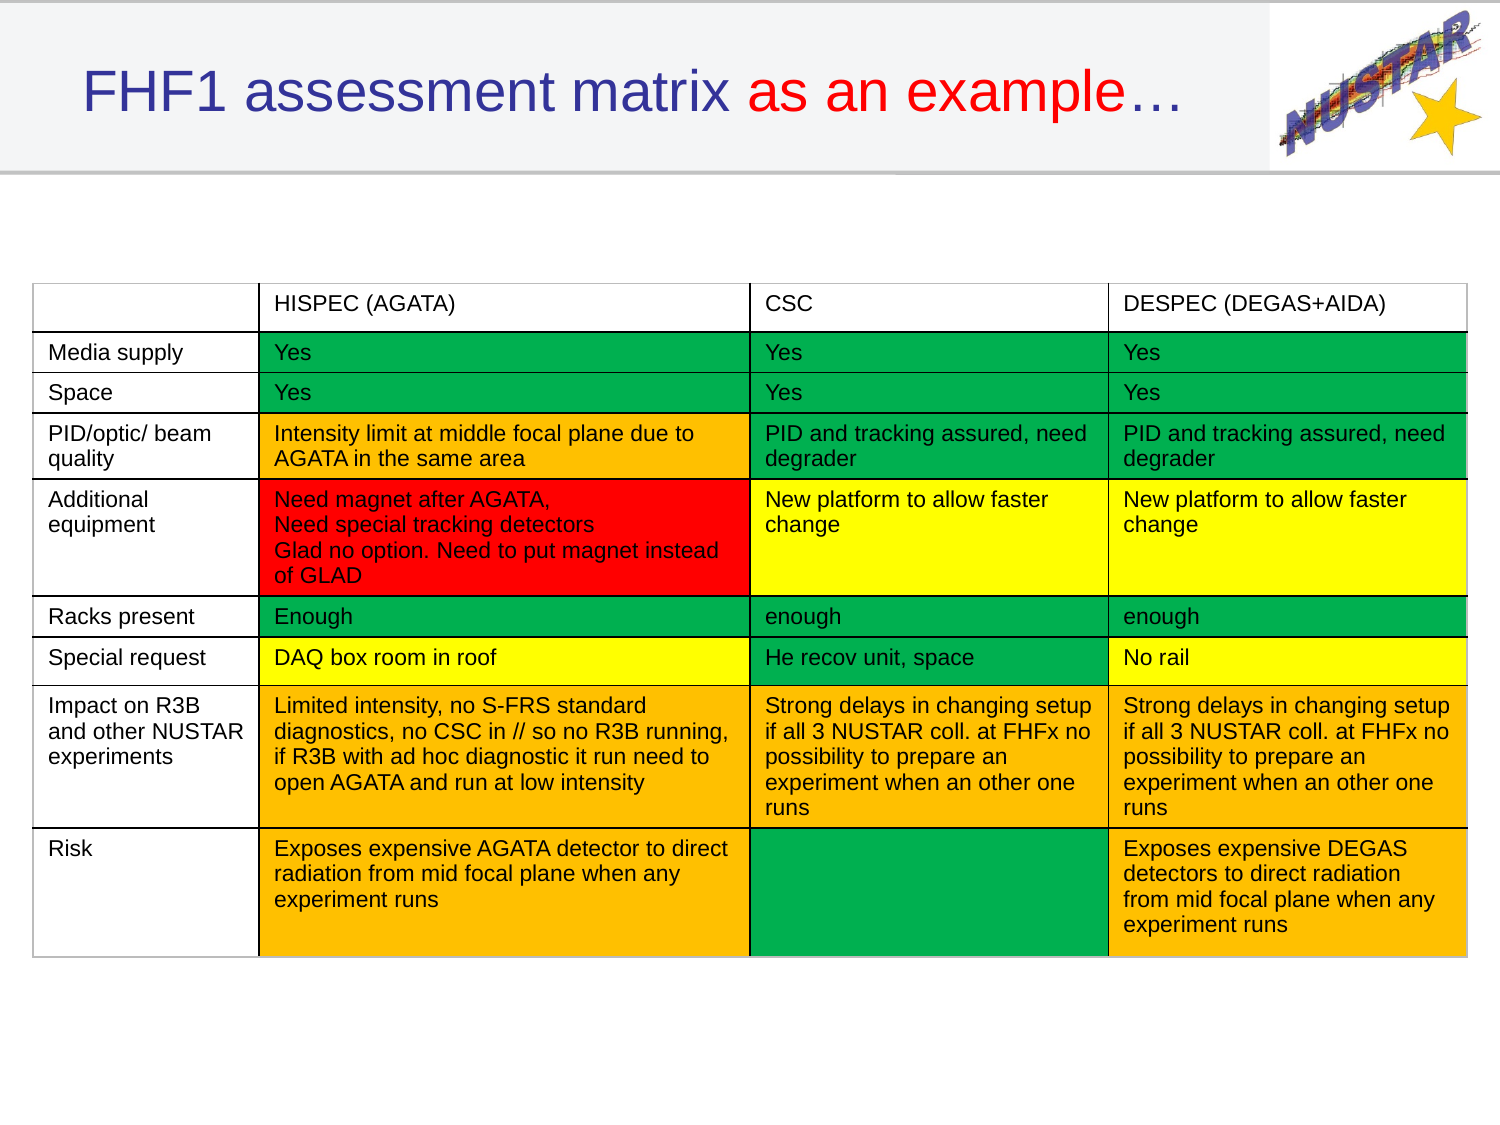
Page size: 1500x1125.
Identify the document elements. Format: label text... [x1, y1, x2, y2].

table_cell enough [1109, 597, 1466, 636]
table_cell New platform to allow faster change [1109, 480, 1466, 595]
table_header DESPEC (DEGAS+AIDA) [1109, 284, 1466, 331]
table_cell Impact on R3B and other NUSTAR experiments [34, 686, 258, 827]
table_cell Yes [1109, 373, 1466, 412]
table_cell Intensity limit at middle focal plane due to AGATA in the same area [260, 414, 749, 478]
table_cell Racks present [34, 597, 258, 636]
table_cell Strong delays in changing setup if all 3 NUSTAR coll. at FHFx no possibility to prepare an experiment when an other one runs [751, 686, 1108, 827]
table_cell Yes [260, 333, 749, 372]
table_cell Limited intensity, no S-FRS standard diagnostics, no CSC in // so no R3B running, if R3B with ad hoc diagnostic it run need to open AGATA and run at low intensity [260, 686, 749, 827]
table_cell enough [751, 597, 1108, 636]
table_cell Yes [751, 373, 1108, 412]
table_cell Exposes expensive DEGAS detectors to direct radiation from mid focal plane when any experiment runs [1109, 829, 1466, 956]
table_cell Enough [260, 597, 749, 636]
table_cell Exposes expensive AGATA detector to direct radiation from mid focal plane when any experiment runs [260, 829, 749, 956]
title FHF1 assessment matrix as an example… [0, 1, 1270, 175]
table_header CSC [751, 284, 1108, 331]
table_cell Space [34, 373, 258, 412]
table_cell Risk [34, 829, 258, 956]
table_cell Need magnet after AGATA, Need special tracking detectors Glad no option. Need to put magnet instead of GLAD [260, 480, 749, 595]
table_cell Additional equipment [34, 480, 258, 595]
table_cell Special request [34, 638, 258, 685]
table_cell Yes [260, 373, 749, 412]
table_cell PID and tracking assured, need degrader [751, 414, 1108, 478]
table_header [34, 284, 258, 331]
picture [1270, 3, 1500, 170]
table_cell New platform to allow faster change [751, 480, 1108, 595]
table_cell PID and tracking assured, need degrader [1109, 414, 1466, 478]
table_cell Yes [751, 333, 1108, 372]
table_cell Strong delays in changing setup if all 3 NUSTAR coll. at FHFx no possibility to prepare an experiment when an other one runs [1109, 686, 1466, 827]
table_cell He recov unit, space [751, 638, 1108, 685]
table_cell Media supply [34, 333, 258, 372]
table_cell [751, 829, 1108, 956]
table_header HISPEC (AGATA) [260, 284, 749, 331]
table_cell DAQ box room in roof [260, 638, 749, 685]
table_cell No rail [1109, 638, 1466, 685]
table_cell Yes [1109, 333, 1466, 372]
table_cell PID/optic/ beam quality [34, 414, 258, 478]
